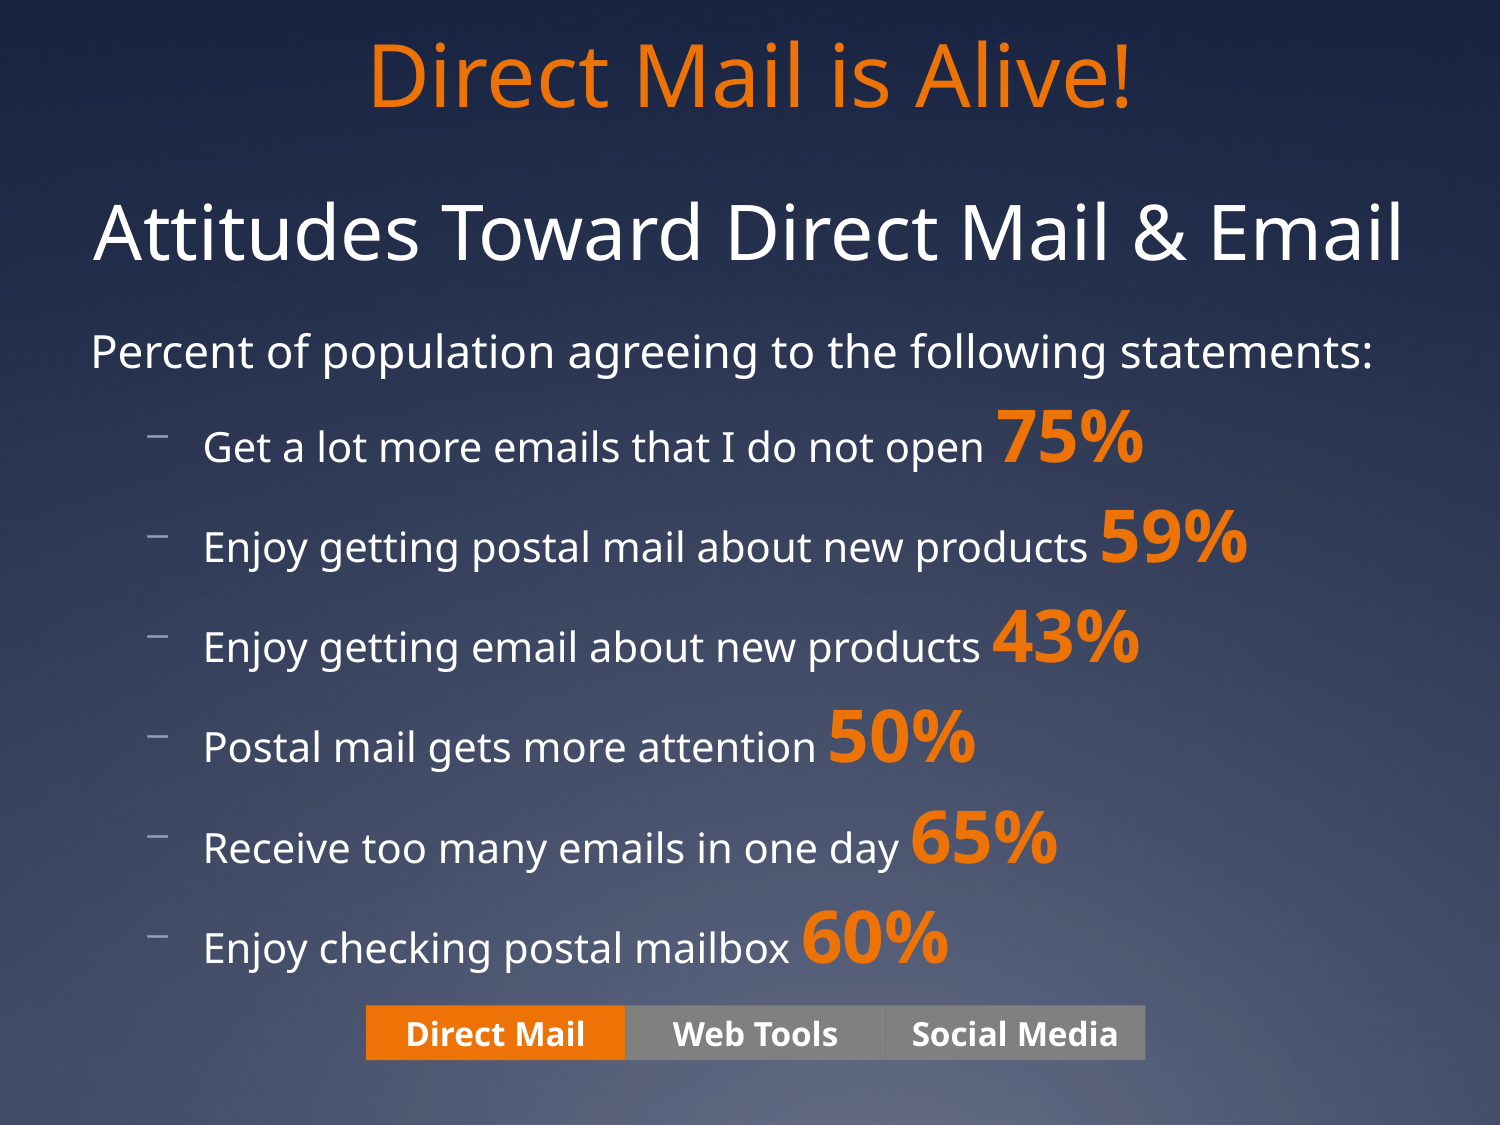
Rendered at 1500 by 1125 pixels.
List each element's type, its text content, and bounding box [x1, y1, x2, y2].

text_box Social Media [885, 1005, 1146, 1061]
list Percent of population agreeing to the following statements: Get a lot more emails that I do not open 75% Enjoy getting postal mail about new products 59% Enjoy getting email about new products 43% Postal mail gets more attention 50% Receive too many emails in one day 65% Enjoy checking postal mailbox 60% [75, 314, 1459, 1024]
text_box Web Tools [626, 1005, 885, 1061]
text_box Direct Mail [366, 1005, 626, 1061]
text_box Attitudes Toward Direct Mail & Email [74, 143, 1425, 315]
title Direct Mail is Alive! [75, 12, 1425, 143]
